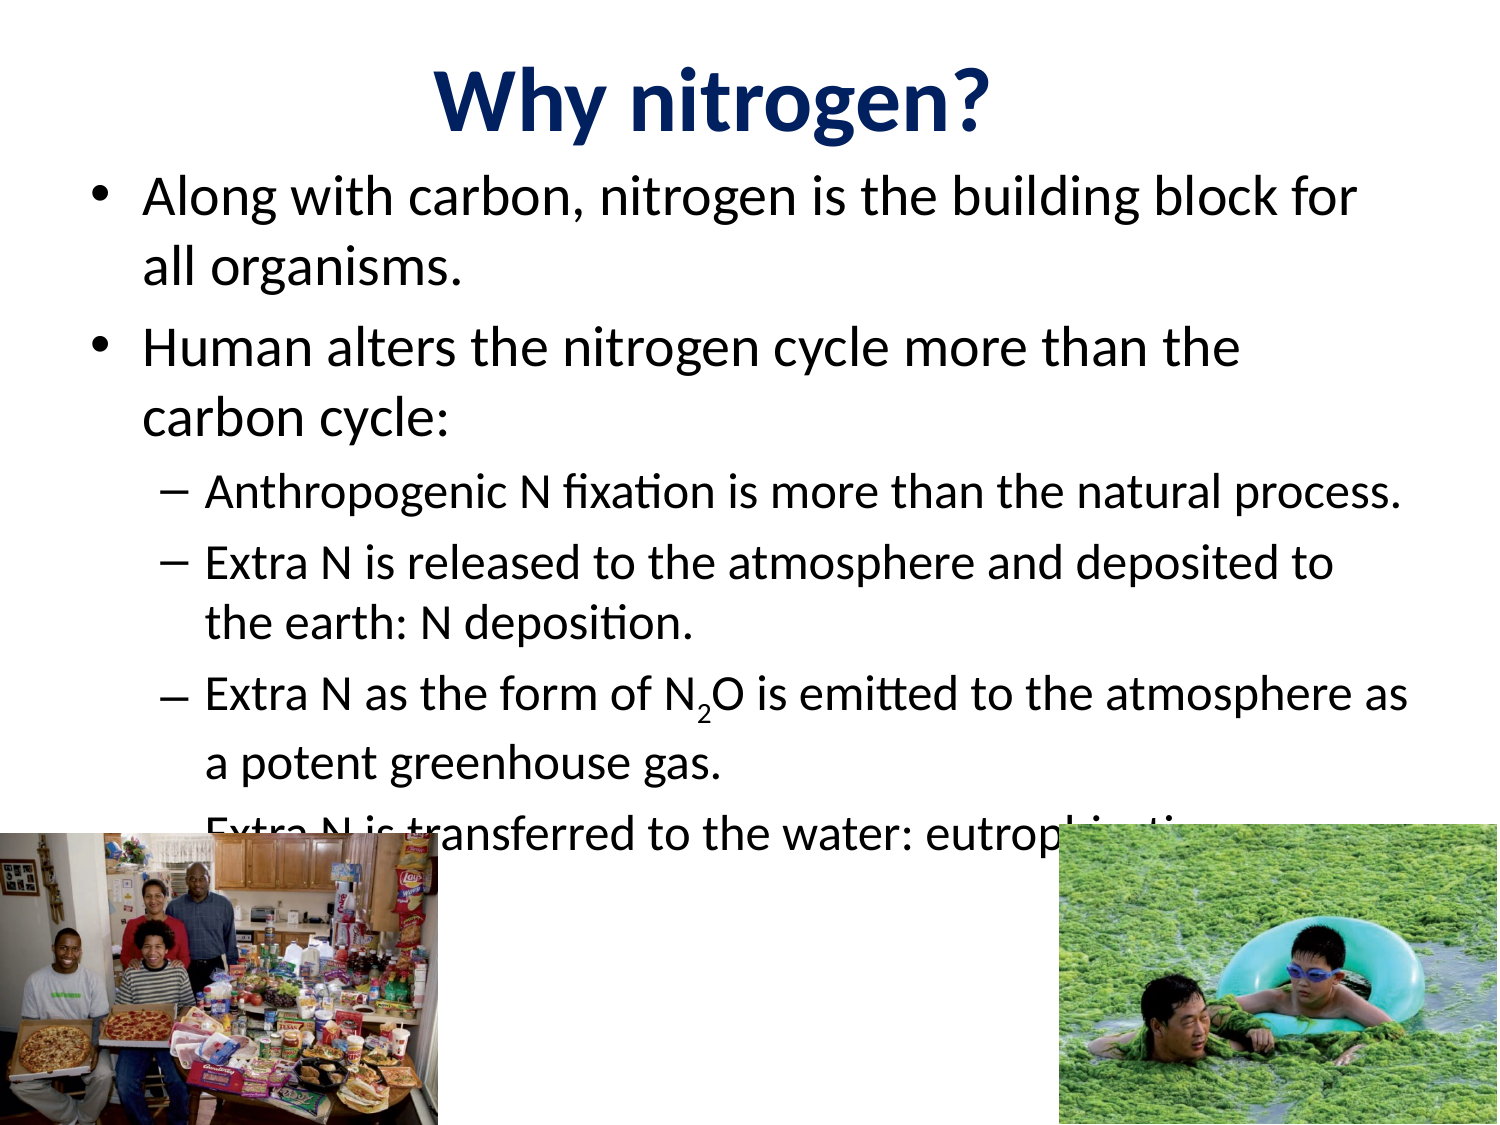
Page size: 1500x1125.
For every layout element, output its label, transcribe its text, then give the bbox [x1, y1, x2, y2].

list Along with carbon, nitrogen is the building block for all organisms. Human alters the nitrogen cycle more than the carbon cycle: Anthropogenic N fixation is more than the natural process. Extra N is released to the atmosphere and deposited to the earth: N deposition. Extra N as the form of N2O is emitted to the atmosphere as a potent greenhouse gas. Extra N is transferred to the water: eutrophication [75, 149, 1425, 893]
title Why nitrogen? [38, 0, 1389, 189]
picture [0, 833, 438, 1125]
picture [1059, 824, 1498, 1125]
